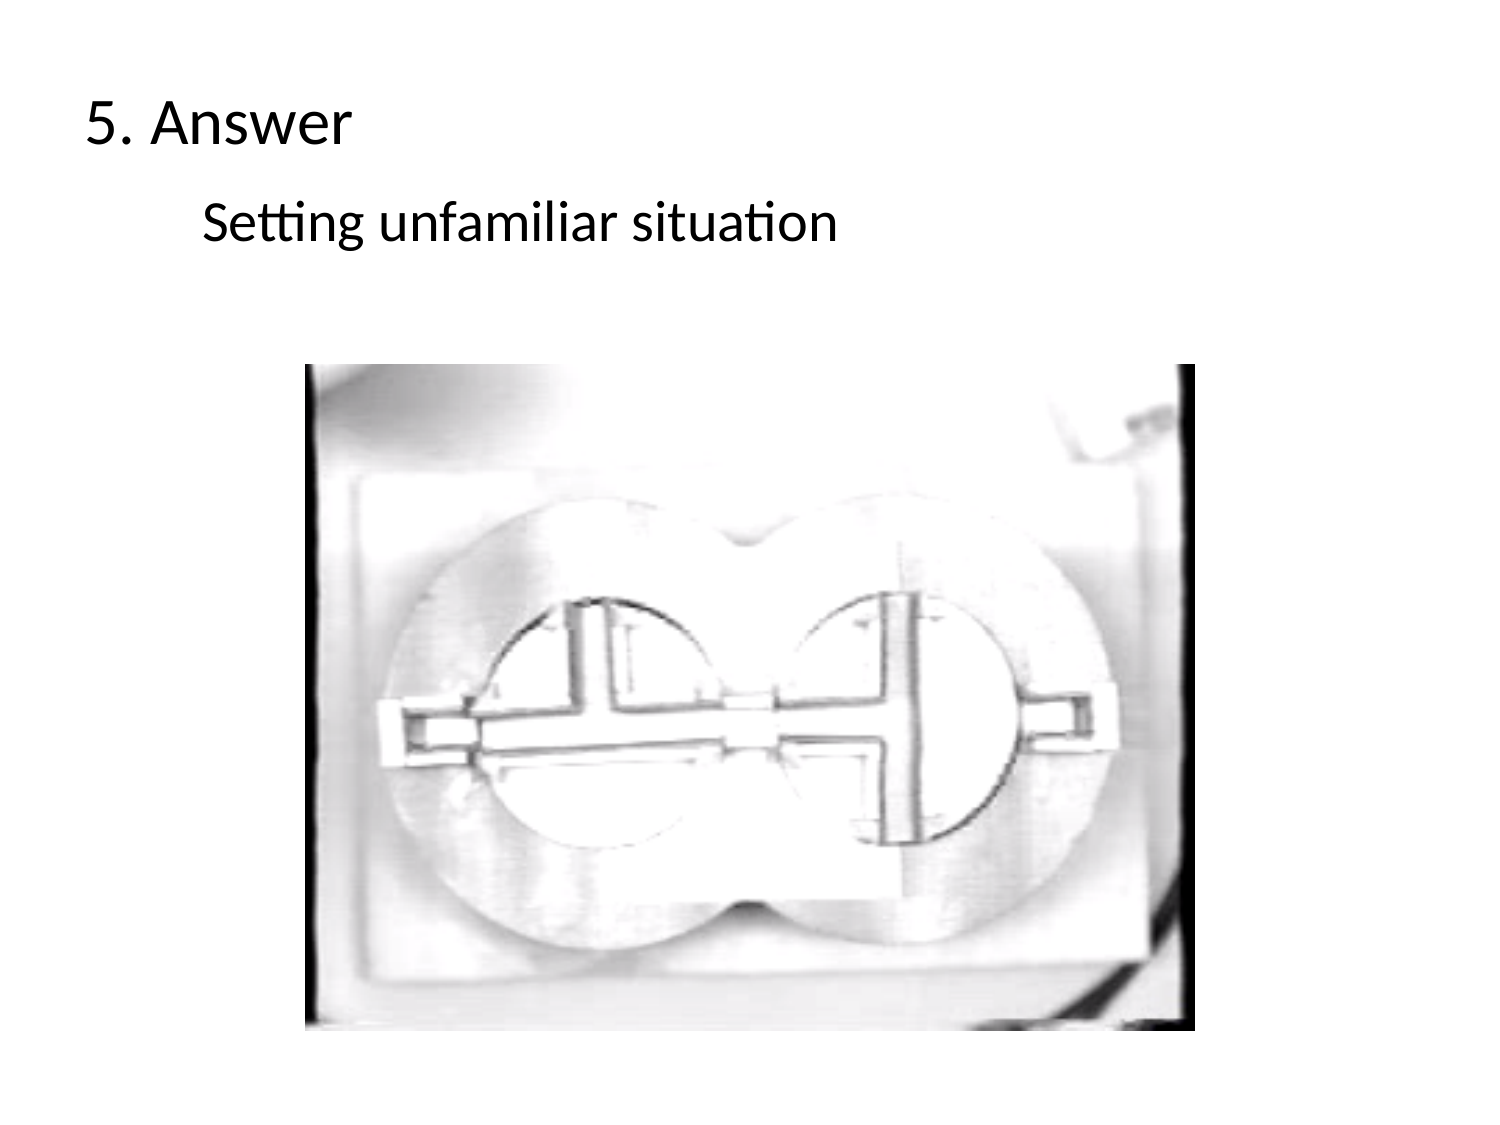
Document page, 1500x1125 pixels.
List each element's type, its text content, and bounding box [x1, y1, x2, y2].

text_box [304, 363, 1196, 1032]
text_box 5. Answer [70, 70, 493, 165]
text_box Setting unfamiliar situation [187, 175, 961, 261]
